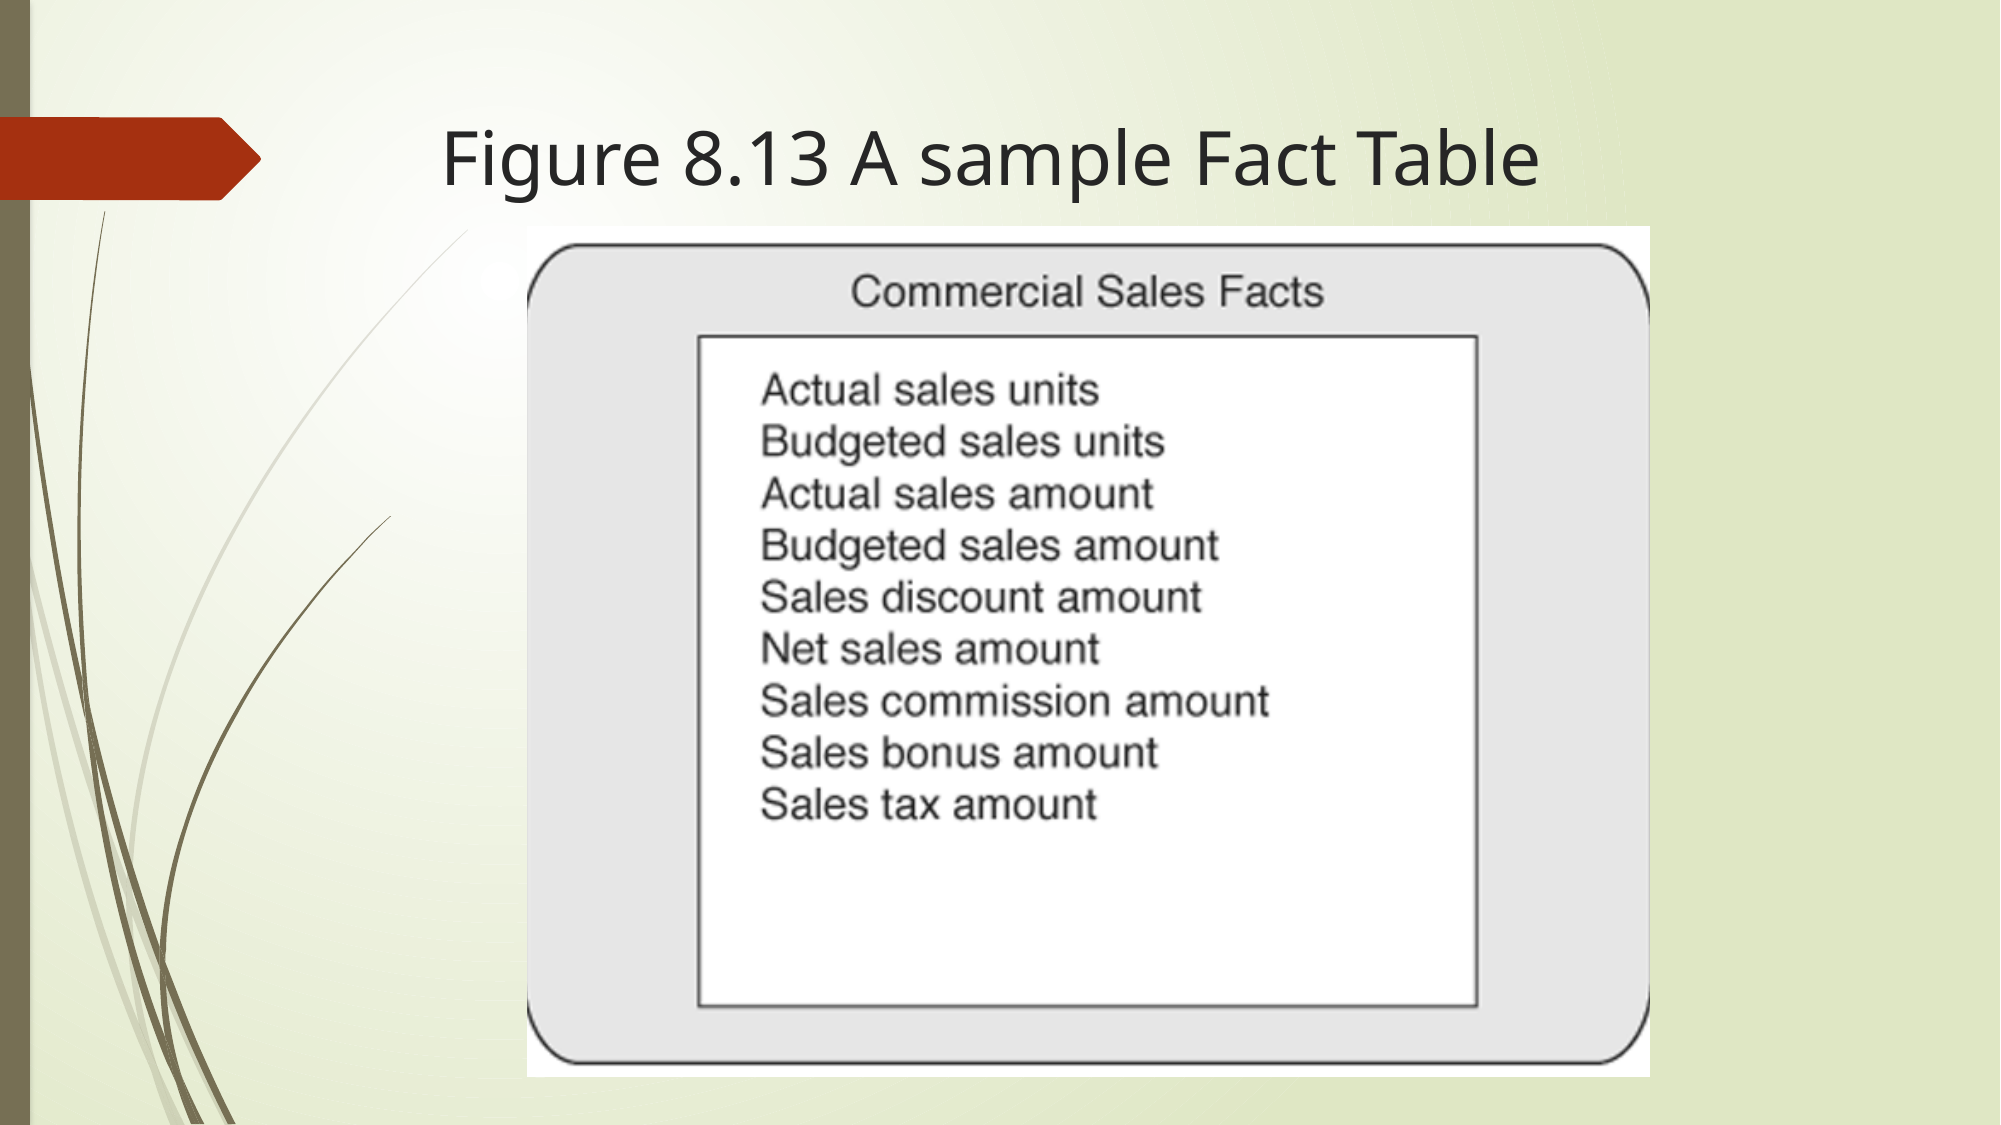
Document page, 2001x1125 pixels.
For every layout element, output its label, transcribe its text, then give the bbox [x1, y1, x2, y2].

title Figure 8.13 A sample Fact Table [425, 102, 1888, 313]
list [526, 225, 1651, 1077]
